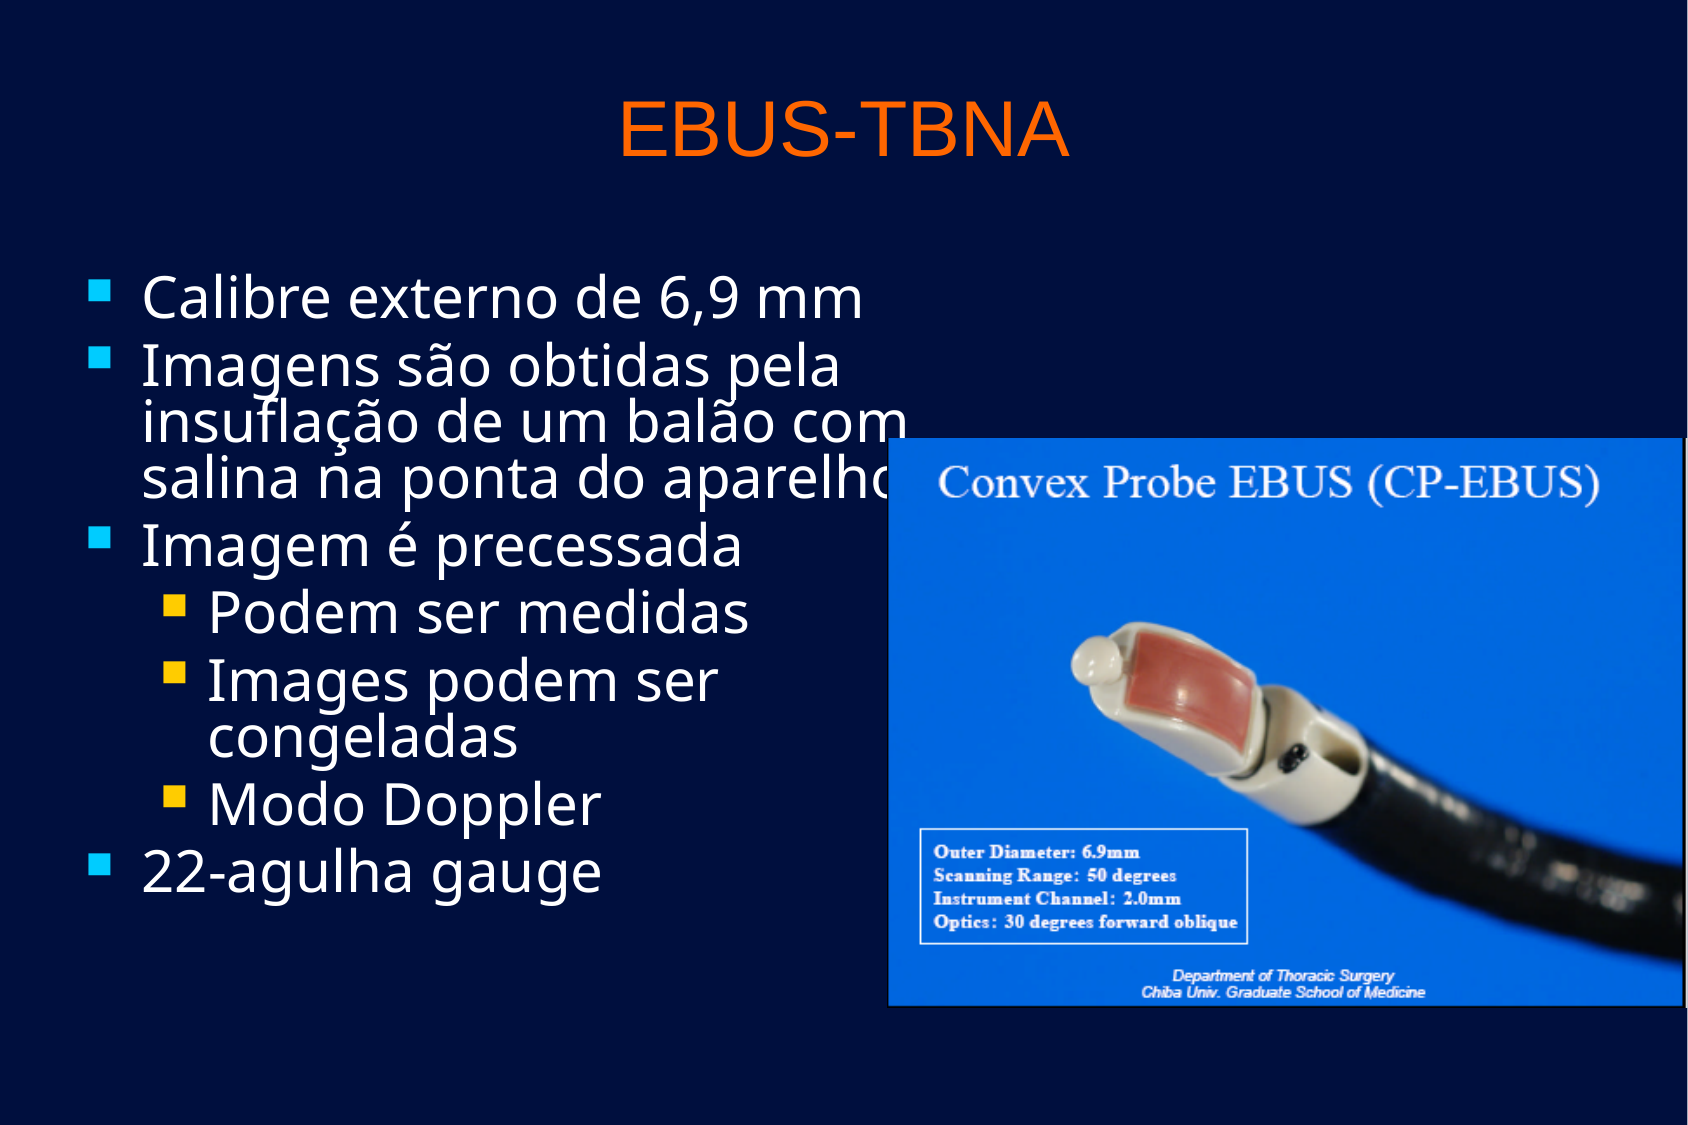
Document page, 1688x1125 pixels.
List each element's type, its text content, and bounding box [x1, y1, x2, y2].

picture [887, 438, 1688, 1008]
title EBUS-TBNA [84, 62, 1604, 188]
list Calibre externo de 6,9 mm Imagens são obtidas pela insuflação de um balão com salina na ponta do aparelho Imagem é precessada Podem ser medidas Images podem ser congeladas Modo Doppler 22-agulha gauge [70, 174, 929, 938]
